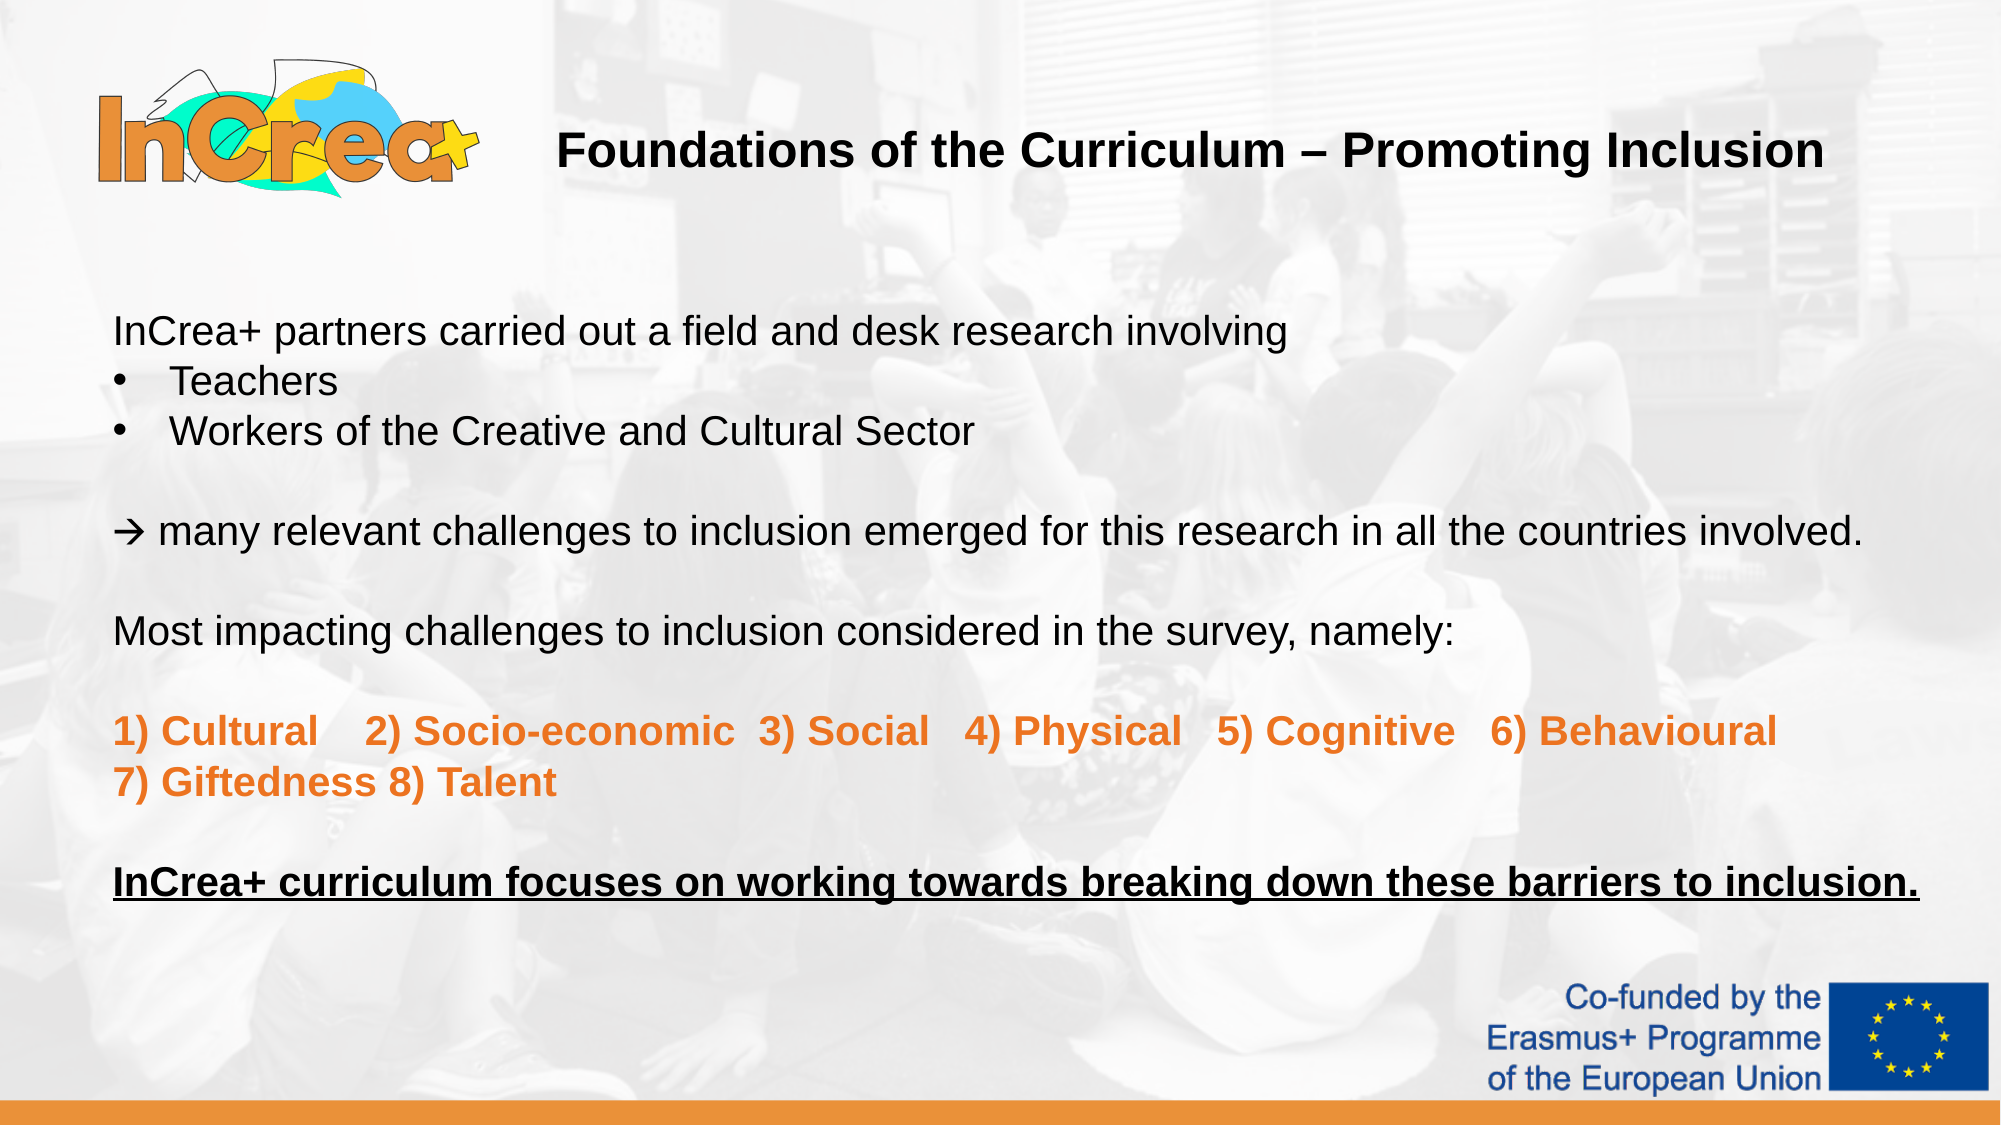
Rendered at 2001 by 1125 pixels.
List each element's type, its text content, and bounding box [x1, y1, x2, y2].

picture [93, 52, 482, 203]
list Foundations of the Curriculum – Promoting Inclusion [541, 117, 1967, 255]
picture [1472, 979, 2000, 1101]
text_box InCrea+ partners carried out a field and desk research involving Teachers Workers of the Creative and Cultural Sector 🡪 many relevant challenges to inclusion emerged for this research in all the countries involved. Most impacting challenges to inclusion considered in the survey, namely: 1) Cultural 2) Socio-economic 3) Social 4) Physical 5) Cognitive 6) Behavioural 7) Giftedness 8) Talent InCrea+ curriculum focuses on working towards breaking down these barriers to inclusion. [97, 289, 2000, 960]
